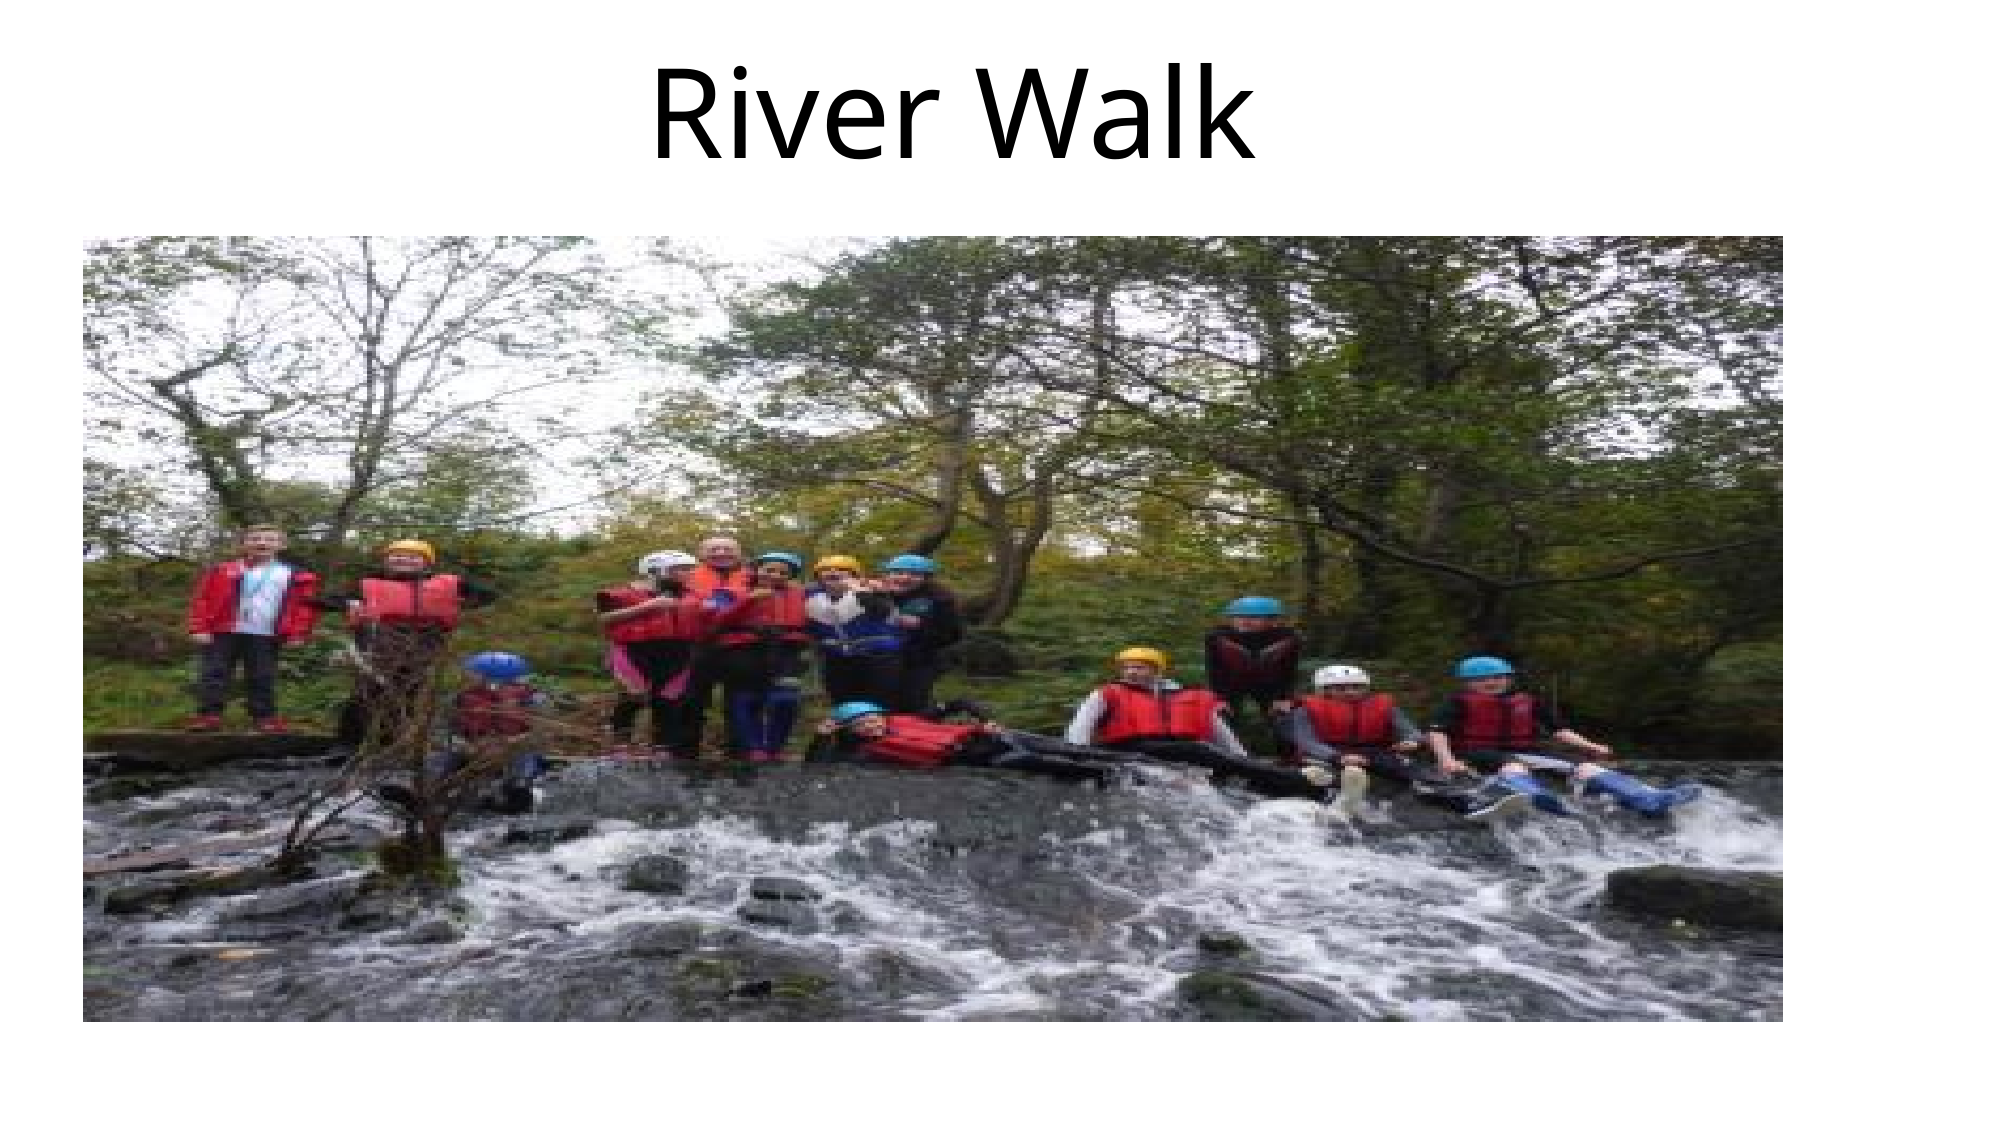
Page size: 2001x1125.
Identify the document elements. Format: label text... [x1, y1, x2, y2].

title River Walk [202, 0, 1703, 193]
picture [83, 236, 1783, 1022]
